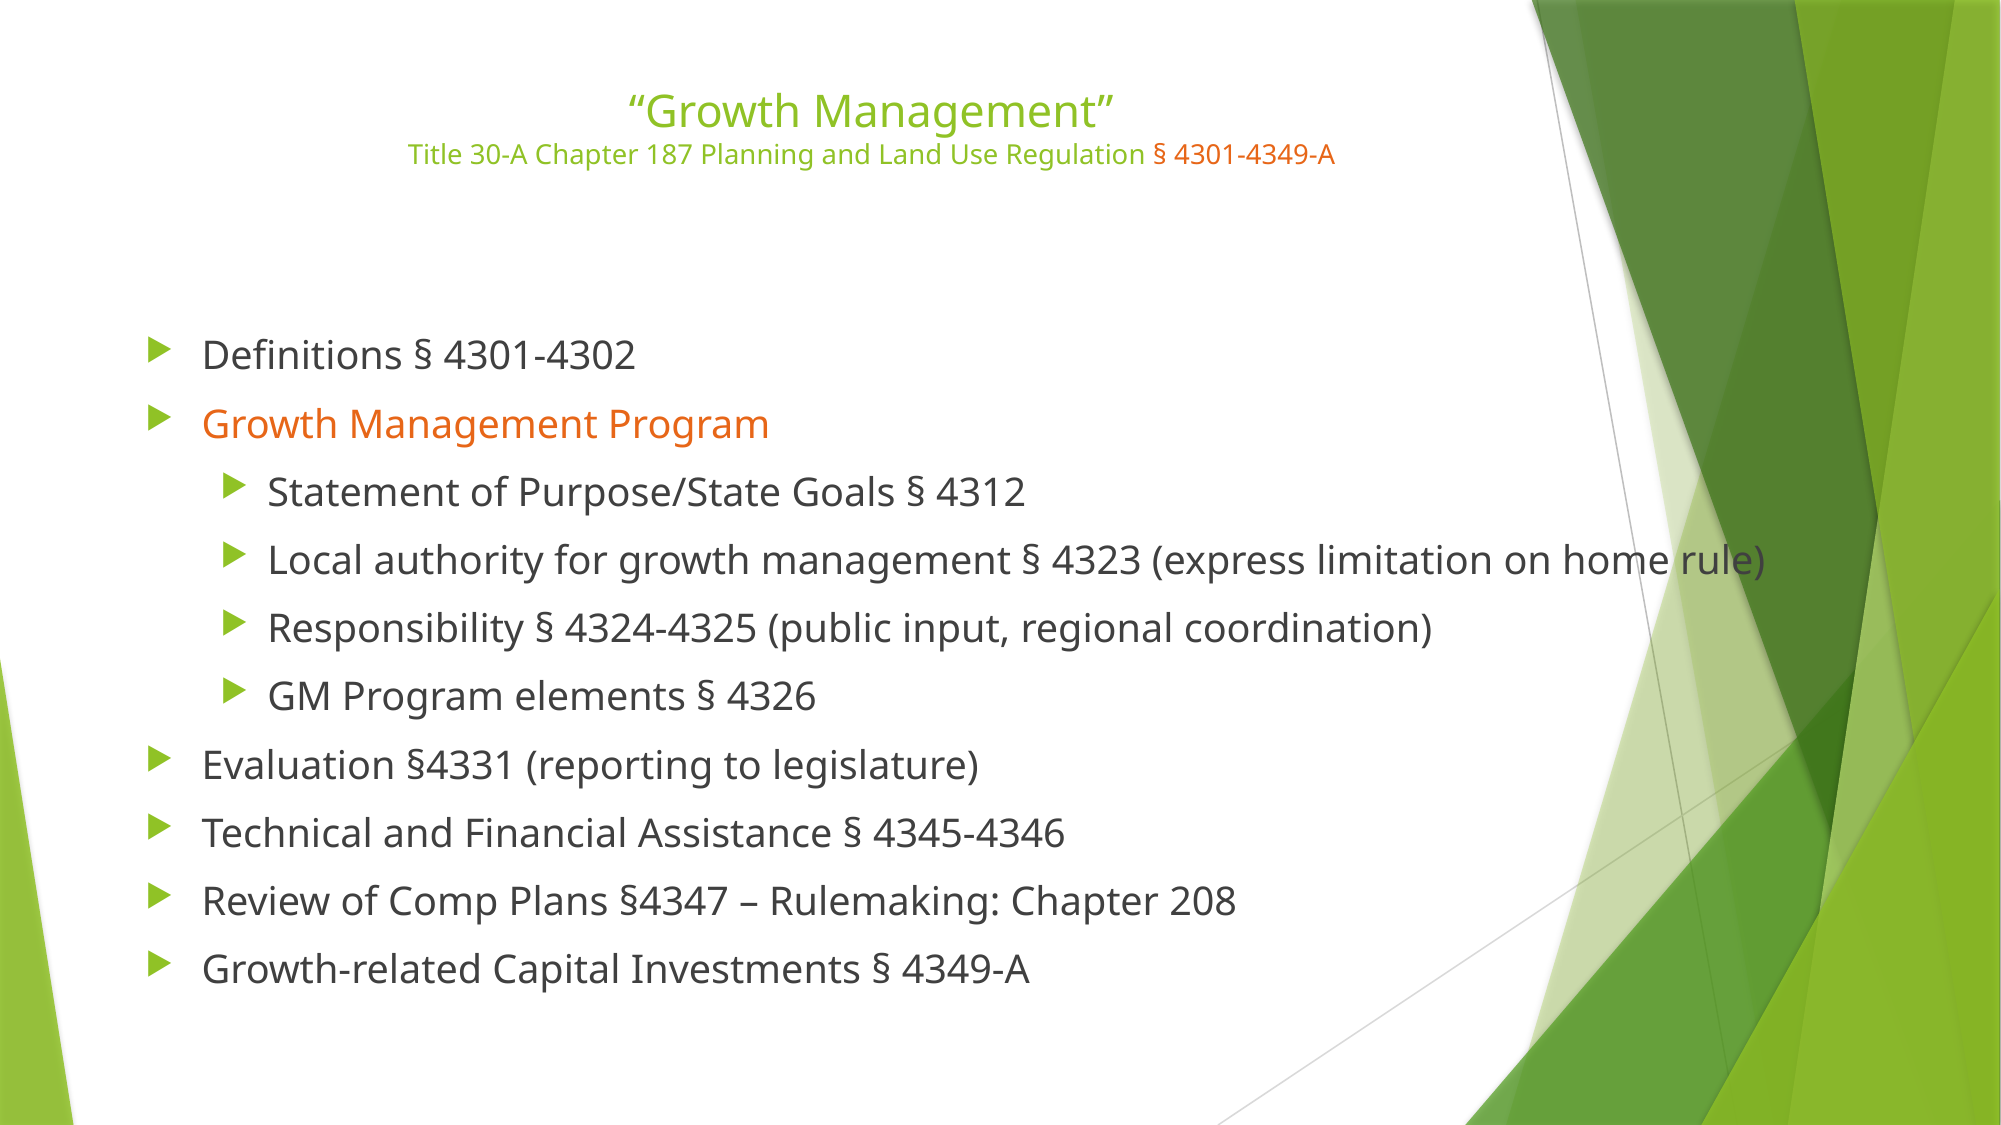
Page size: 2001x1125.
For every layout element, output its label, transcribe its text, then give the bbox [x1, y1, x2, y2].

title “Growth Management” Title 30-A Chapter 187 Planning and Land Use Regulation § 4301-4349-A [9, 75, 1735, 293]
list Definitions § 4301-4302 Growth Management Program Statement of Purpose/State Goals § 4312 Local authority for growth management § 4323 (express limitation on home rule) Responsibility § 4324-4325 (public input, regional coordination) GM Program elements § 4326 Evaluation §4331 (reporting to legislature) Technical and Financial Assistance § 4345-4346 Review of Comp Plans §4347 – Rulemaking: Chapter 208 Growth-related Capital Investments § 4349-A [130, 322, 2000, 1076]
